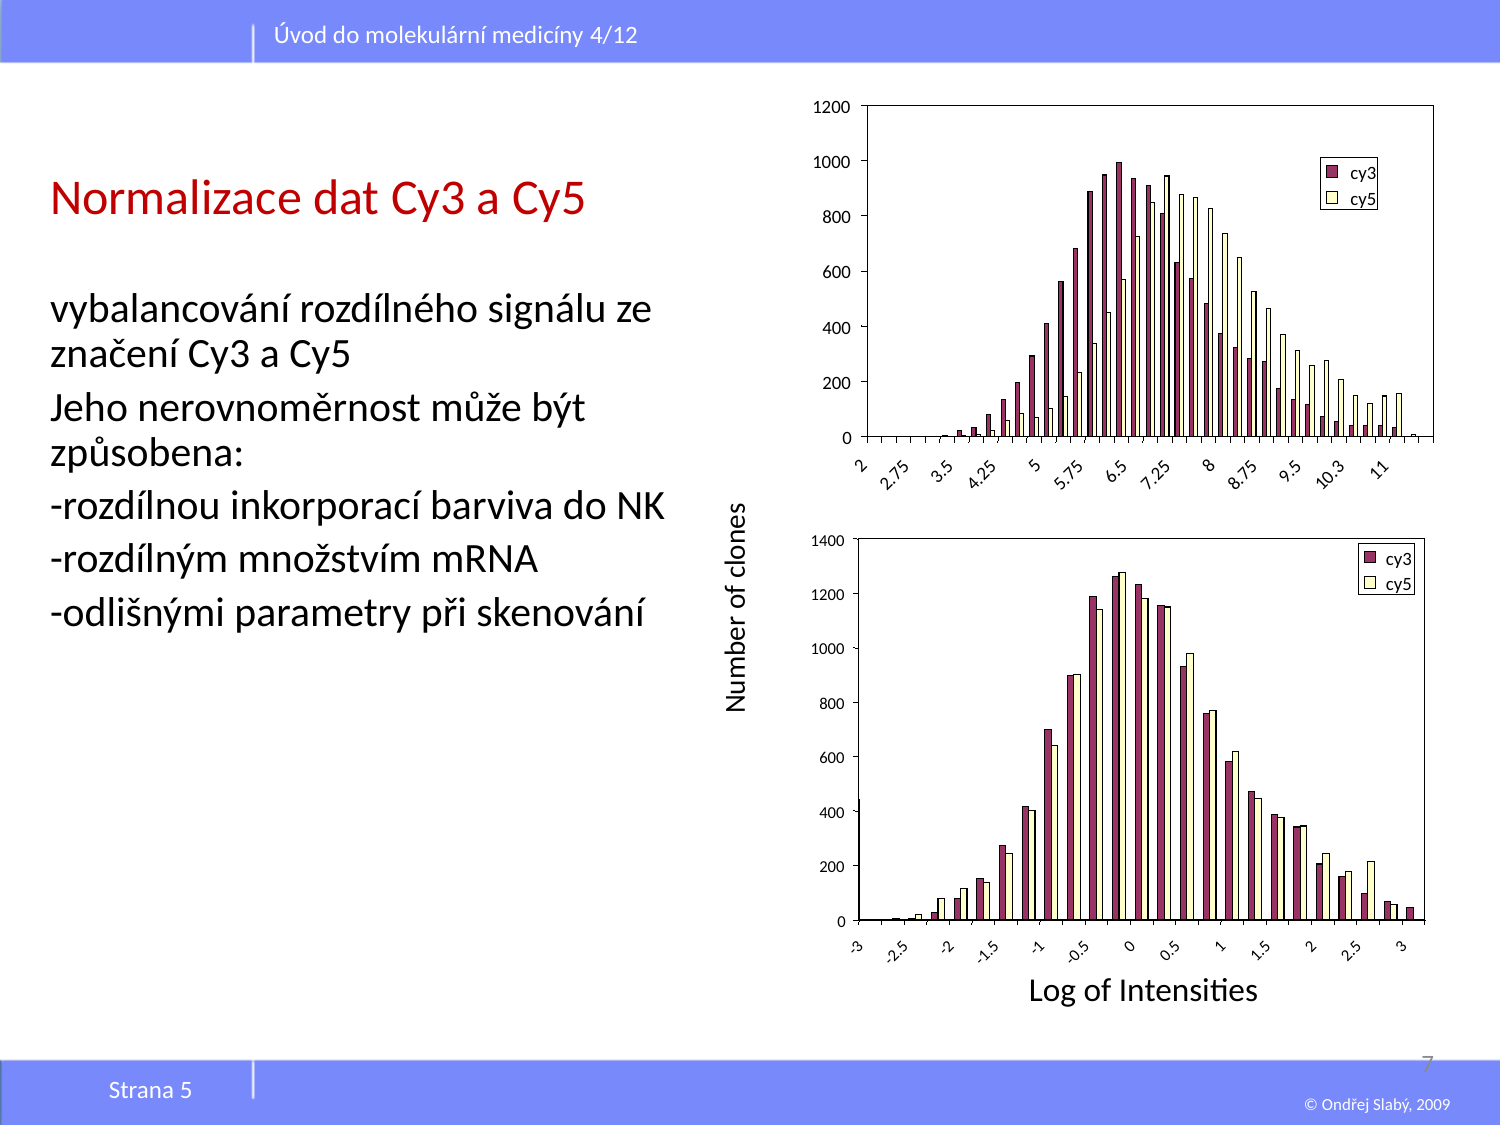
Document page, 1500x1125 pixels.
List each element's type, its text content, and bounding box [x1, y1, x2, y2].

text_box [1339, 876, 1345, 920]
text_box 8.75 [1221, 454, 1262, 495]
text_box 9.5 [1272, 454, 1306, 487]
text_box [1326, 191, 1338, 204]
text_box [1179, 194, 1184, 436]
text_box [1324, 360, 1329, 436]
text_box [1005, 420, 1010, 436]
text_box [1135, 584, 1142, 920]
text_box [1367, 861, 1375, 920]
text_box [1353, 395, 1358, 436]
text_box [1189, 278, 1193, 436]
text_box [1300, 826, 1307, 920]
text_box [1088, 191, 1093, 436]
text_box [1208, 208, 1213, 436]
text_box 0 [1118, 935, 1139, 956]
text_box [1175, 262, 1179, 436]
text_box Strana 5 [94, 1066, 208, 1112]
text_box [1406, 907, 1414, 920]
text_box [1309, 365, 1315, 436]
text_box [1005, 853, 1013, 920]
text_box 400 [822, 315, 852, 338]
text_box 600 [819, 747, 846, 768]
text_box 3 [1390, 935, 1411, 956]
text_box [976, 878, 984, 920]
text_box [1118, 572, 1126, 920]
picture [0, 0, 1500, 1125]
text_box Number of clones [708, 340, 758, 729]
text_box © Ondřej Slabý, 2009 [1289, 1066, 1466, 1121]
text_box [1358, 543, 1415, 595]
text_box 5.75 [1047, 454, 1088, 495]
text_box 800 [819, 692, 846, 713]
text_box [1262, 361, 1266, 436]
text_box cy5 [1385, 571, 1413, 595]
text_box [1338, 379, 1344, 436]
text_box [1001, 399, 1006, 436]
text_box 5 [1022, 453, 1045, 477]
text_box [1334, 421, 1338, 436]
text_box [931, 912, 937, 920]
text_box 1200 [812, 94, 851, 117]
text_box [1141, 598, 1149, 920]
text_box [1320, 416, 1324, 436]
text_box 200 [819, 855, 846, 876]
text_box [1089, 596, 1097, 920]
text_box [1034, 417, 1039, 436]
text_box [971, 427, 977, 436]
text_box [1254, 798, 1262, 920]
text_box [1203, 713, 1209, 920]
text_box [1305, 404, 1309, 436]
text_box 600 [822, 260, 852, 283]
text_box 0 [842, 425, 853, 448]
text_box 1.5 [1244, 935, 1275, 965]
text_box [1058, 281, 1063, 436]
text_box 7.25 [1134, 454, 1175, 495]
text_box [1077, 372, 1082, 436]
text_box [1121, 279, 1126, 436]
text_box [1295, 350, 1300, 436]
text_box [1222, 233, 1228, 436]
text_box Normalizace dat Cy3 a Cy5 vybalancování rozdílného signálu ze značení Cy3 a Cy5 Jeho nerovnoměrnost může být způsobena: -rozdílnou inkorporací barviva do NK -rozdílným množstvím mRNA -odlišnými parametry při skenování [35, 93, 715, 763]
text_box 2 [847, 453, 871, 477]
text_box [1106, 312, 1111, 436]
text_box [1157, 605, 1165, 920]
text_box [954, 898, 960, 920]
text_box cy3 [1350, 160, 1377, 184]
text_box 1000 [810, 638, 845, 659]
text_box 400 [819, 801, 846, 822]
text_box [1204, 303, 1208, 436]
text_box 2.5 [1335, 935, 1365, 965]
text_box [1390, 904, 1398, 920]
text_box [1164, 606, 1171, 920]
text_box [1131, 178, 1136, 436]
text_box [1277, 817, 1284, 920]
text_box [1320, 157, 1378, 210]
text_box [1232, 751, 1239, 920]
text_box -0.5 [1060, 935, 1094, 969]
text_box [999, 845, 1006, 920]
text_box 0.5 [1154, 935, 1184, 965]
text_box 2.75 [873, 454, 914, 495]
text_box [1180, 666, 1186, 920]
text_box [1073, 674, 1081, 920]
text_box [1233, 347, 1237, 436]
text_box 800 [822, 204, 852, 228]
text_box [960, 888, 968, 920]
text_box [1048, 408, 1053, 436]
text_box 10.3 [1308, 454, 1349, 495]
text_box [1396, 393, 1402, 436]
text_box -1.5 [969, 935, 1003, 969]
text_box 1200 [810, 583, 845, 604]
slide_number 7 [1136, 1025, 1450, 1100]
text_box [1345, 871, 1352, 920]
text_box [1367, 403, 1373, 436]
text_box [1364, 576, 1376, 589]
text_box [1247, 358, 1251, 436]
text_box [1378, 425, 1382, 436]
text_box [1164, 175, 1169, 436]
text_box [1316, 863, 1322, 920]
text_box [1044, 323, 1049, 436]
text_box [1382, 396, 1387, 436]
text_box [1322, 853, 1330, 920]
text_box 8 [1196, 453, 1220, 477]
text_box [1225, 761, 1232, 920]
text_box [1146, 185, 1151, 436]
text_box [1248, 791, 1255, 920]
text_box 1 [1208, 935, 1230, 956]
text_box [1280, 334, 1286, 436]
text_box [1112, 576, 1118, 920]
text_box [915, 914, 922, 920]
text_box 0 [837, 910, 846, 931]
text_box cy3 [1385, 546, 1413, 569]
text_box Úvod do molekulární medicíny 4/12 [259, 11, 653, 57]
text_box 3.5 [924, 454, 958, 487]
text_box [1237, 257, 1242, 436]
text_box [1116, 162, 1122, 436]
text_box -3 [842, 935, 867, 959]
text_box [1293, 827, 1300, 920]
text_box [1029, 355, 1035, 436]
text_box [1384, 901, 1391, 920]
text_box [1135, 236, 1140, 436]
text_box 2 [1299, 935, 1320, 956]
text_box [1271, 814, 1278, 920]
text_box [858, 538, 1425, 920]
text_box [1218, 333, 1222, 436]
text_box [1266, 308, 1271, 436]
text_box [1291, 399, 1295, 436]
text_box [1150, 202, 1155, 436]
text_box [937, 898, 945, 920]
text_box [1160, 213, 1164, 436]
text_box [1015, 382, 1020, 436]
text_box [1063, 396, 1068, 436]
text_box [1022, 806, 1029, 920]
text_box [1186, 653, 1194, 920]
text_box [1067, 675, 1073, 920]
text_box [986, 414, 991, 436]
text_box [1193, 197, 1198, 436]
text_box [868, 105, 1434, 436]
text_box [1209, 710, 1217, 920]
text_box [1019, 413, 1024, 436]
text_box [1361, 893, 1367, 920]
text_box -2 [933, 935, 958, 959]
text_box [1349, 425, 1353, 436]
text_box 1000 [812, 149, 851, 173]
text_box 11 [1363, 454, 1393, 484]
text_box [983, 882, 990, 920]
text_box [1276, 388, 1280, 436]
text_box [1363, 425, 1367, 436]
text_box [1073, 248, 1078, 436]
text_box 1400 [810, 529, 845, 550]
text_box -2.5 [878, 935, 912, 969]
text_box [1096, 609, 1103, 920]
text_box [1051, 745, 1058, 920]
text_box 6.5 [1098, 454, 1132, 487]
text_box [1092, 343, 1097, 436]
text_box [1102, 174, 1107, 436]
text_box [1364, 551, 1376, 563]
text_box -1 [1024, 935, 1048, 959]
text_box [1326, 165, 1338, 178]
text_box [1028, 810, 1036, 920]
text_box cy5 [1350, 186, 1377, 210]
text_box Log of Intensities [1014, 960, 1274, 1016]
text_box 200 [822, 370, 852, 393]
text_box [1044, 729, 1052, 920]
text_box 4.25 [960, 454, 1001, 495]
text_box [1251, 291, 1256, 436]
